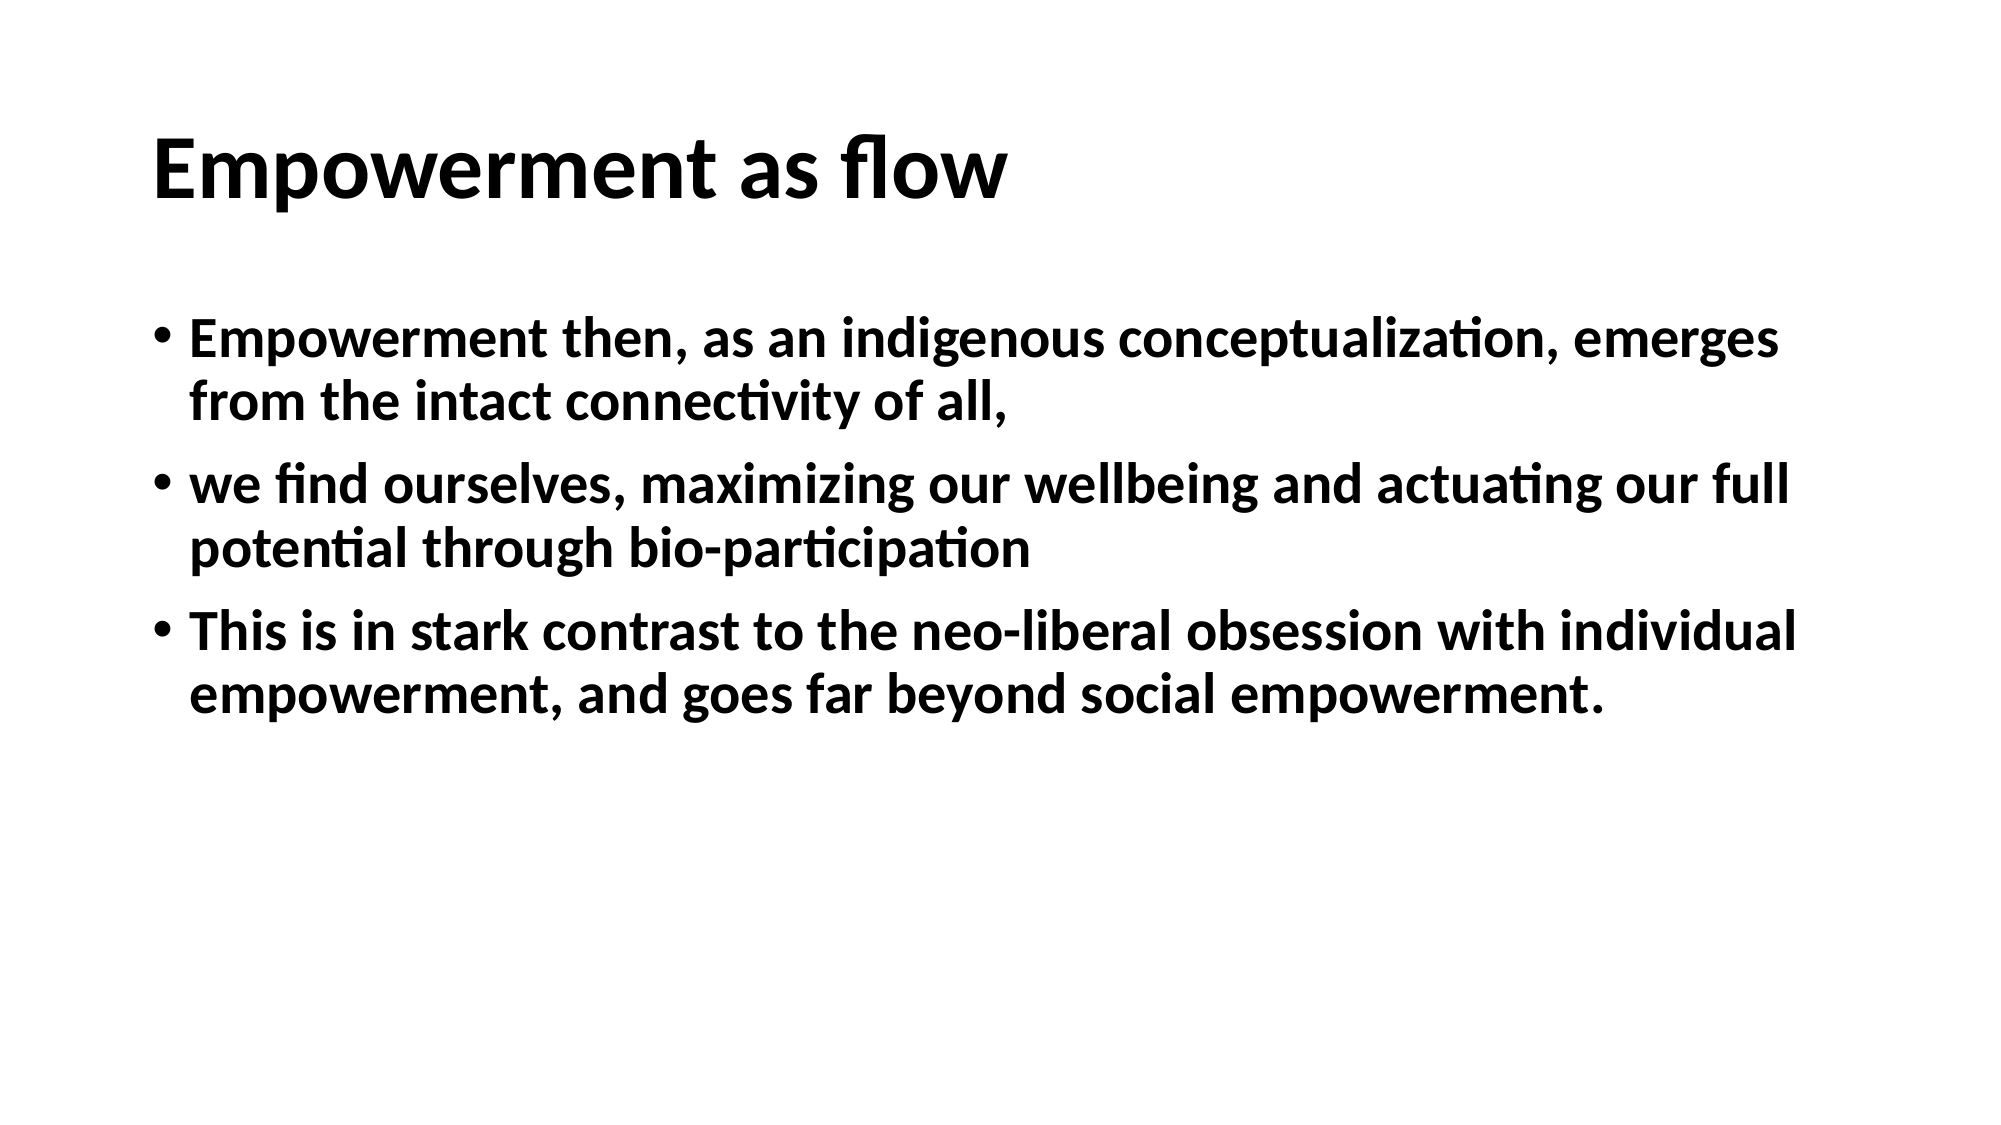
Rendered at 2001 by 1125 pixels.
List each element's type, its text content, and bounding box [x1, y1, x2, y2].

title Empowerment as flow [137, 59, 1863, 278]
list Empowerment then, as an indigenous conceptualization, emerges from the intact connectivity of all, we find ourselves, maximizing our wellbeing and actuating our full potential through bio-participation This is in stark contrast to the neo-liberal obsession with individual empowerment, and goes far beyond social empowerment. [137, 299, 1863, 1014]
